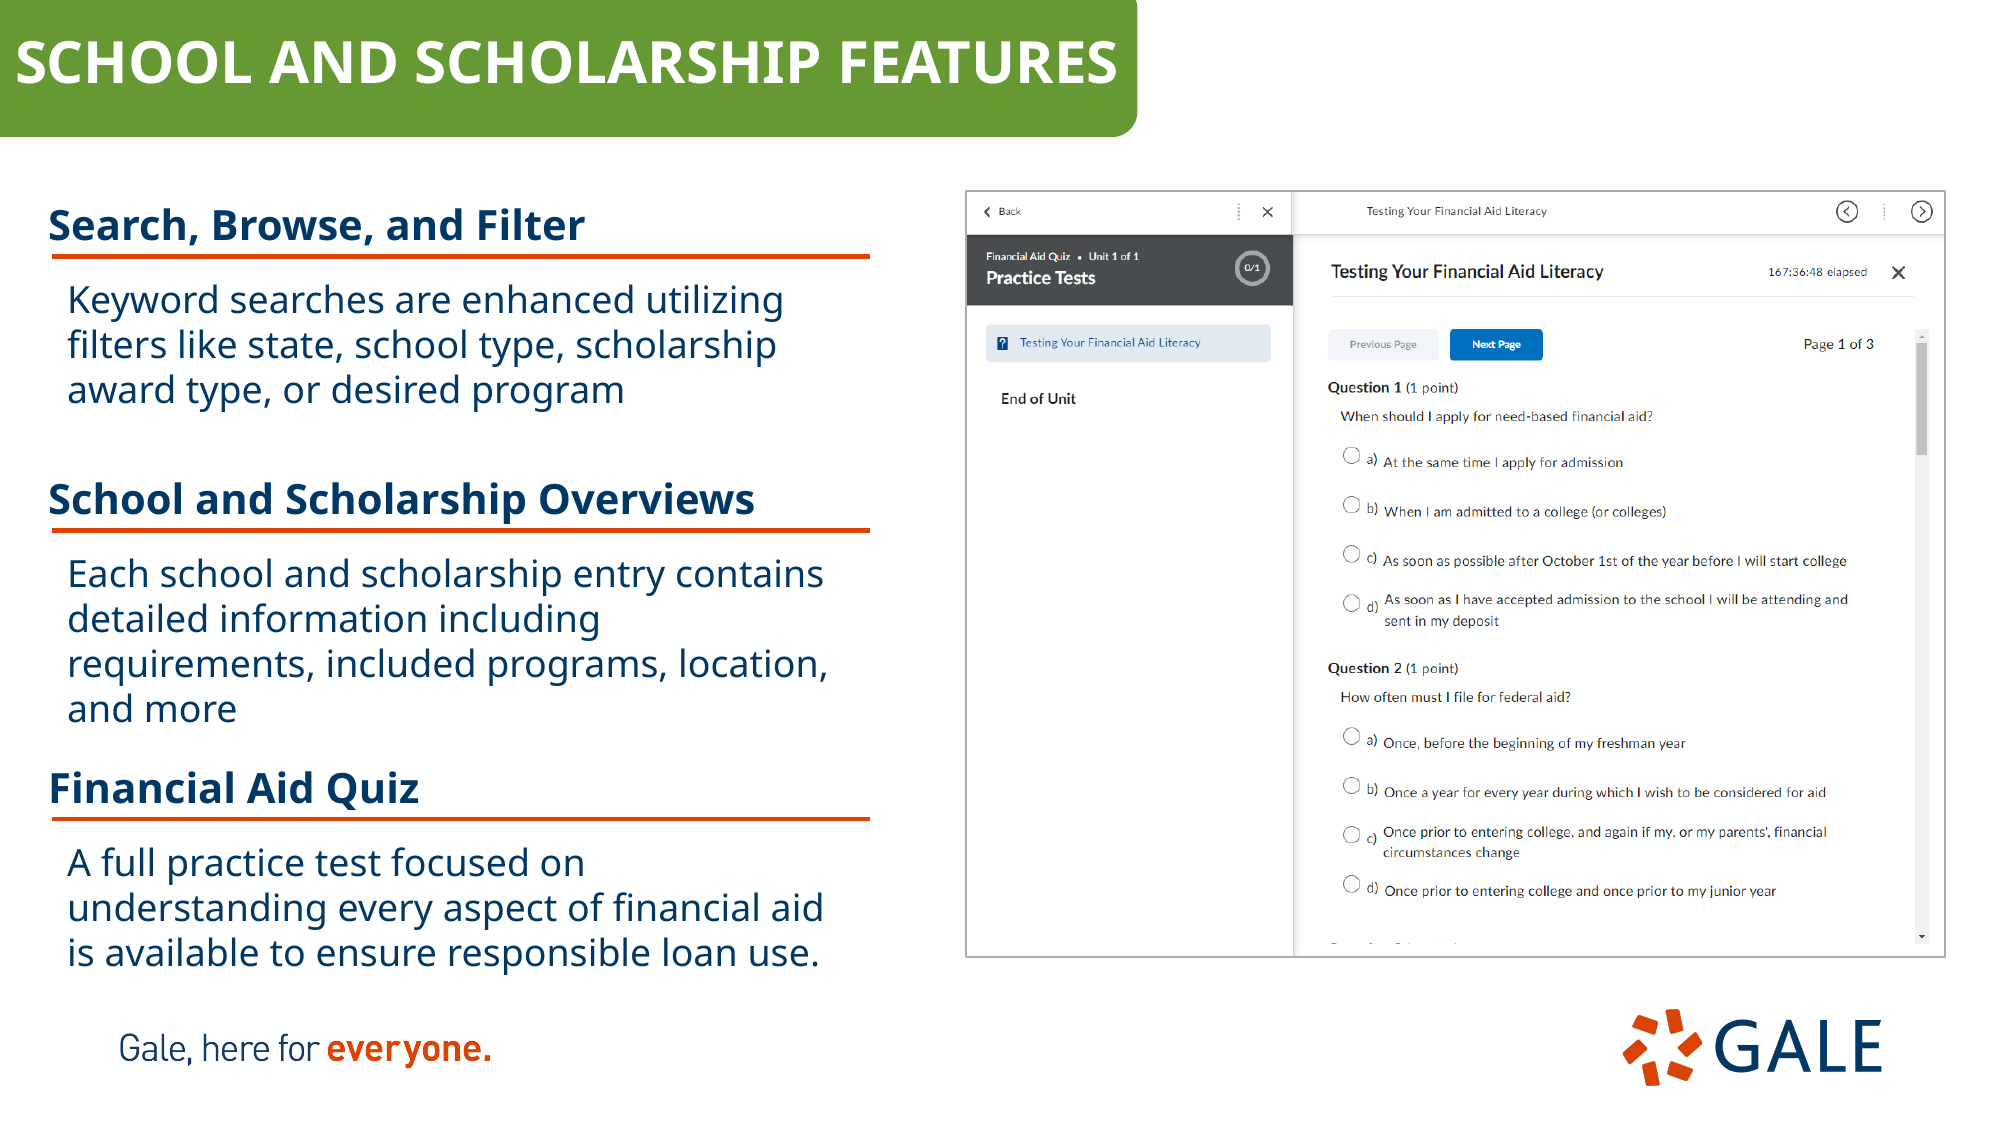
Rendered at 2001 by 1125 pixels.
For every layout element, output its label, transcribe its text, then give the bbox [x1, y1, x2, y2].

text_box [33, 465, 893, 695]
picture [1622, 1009, 1882, 1086]
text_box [33, 754, 893, 983]
text_box [0, 122, 1137, 139]
picture [966, 191, 1944, 957]
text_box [33, 191, 893, 421]
text_box [0, 0, 1139, 117]
picture [91, 1009, 529, 1086]
title SCHOOL AND SCHOLARSHIP FEATURES [0, 7, 1138, 122]
